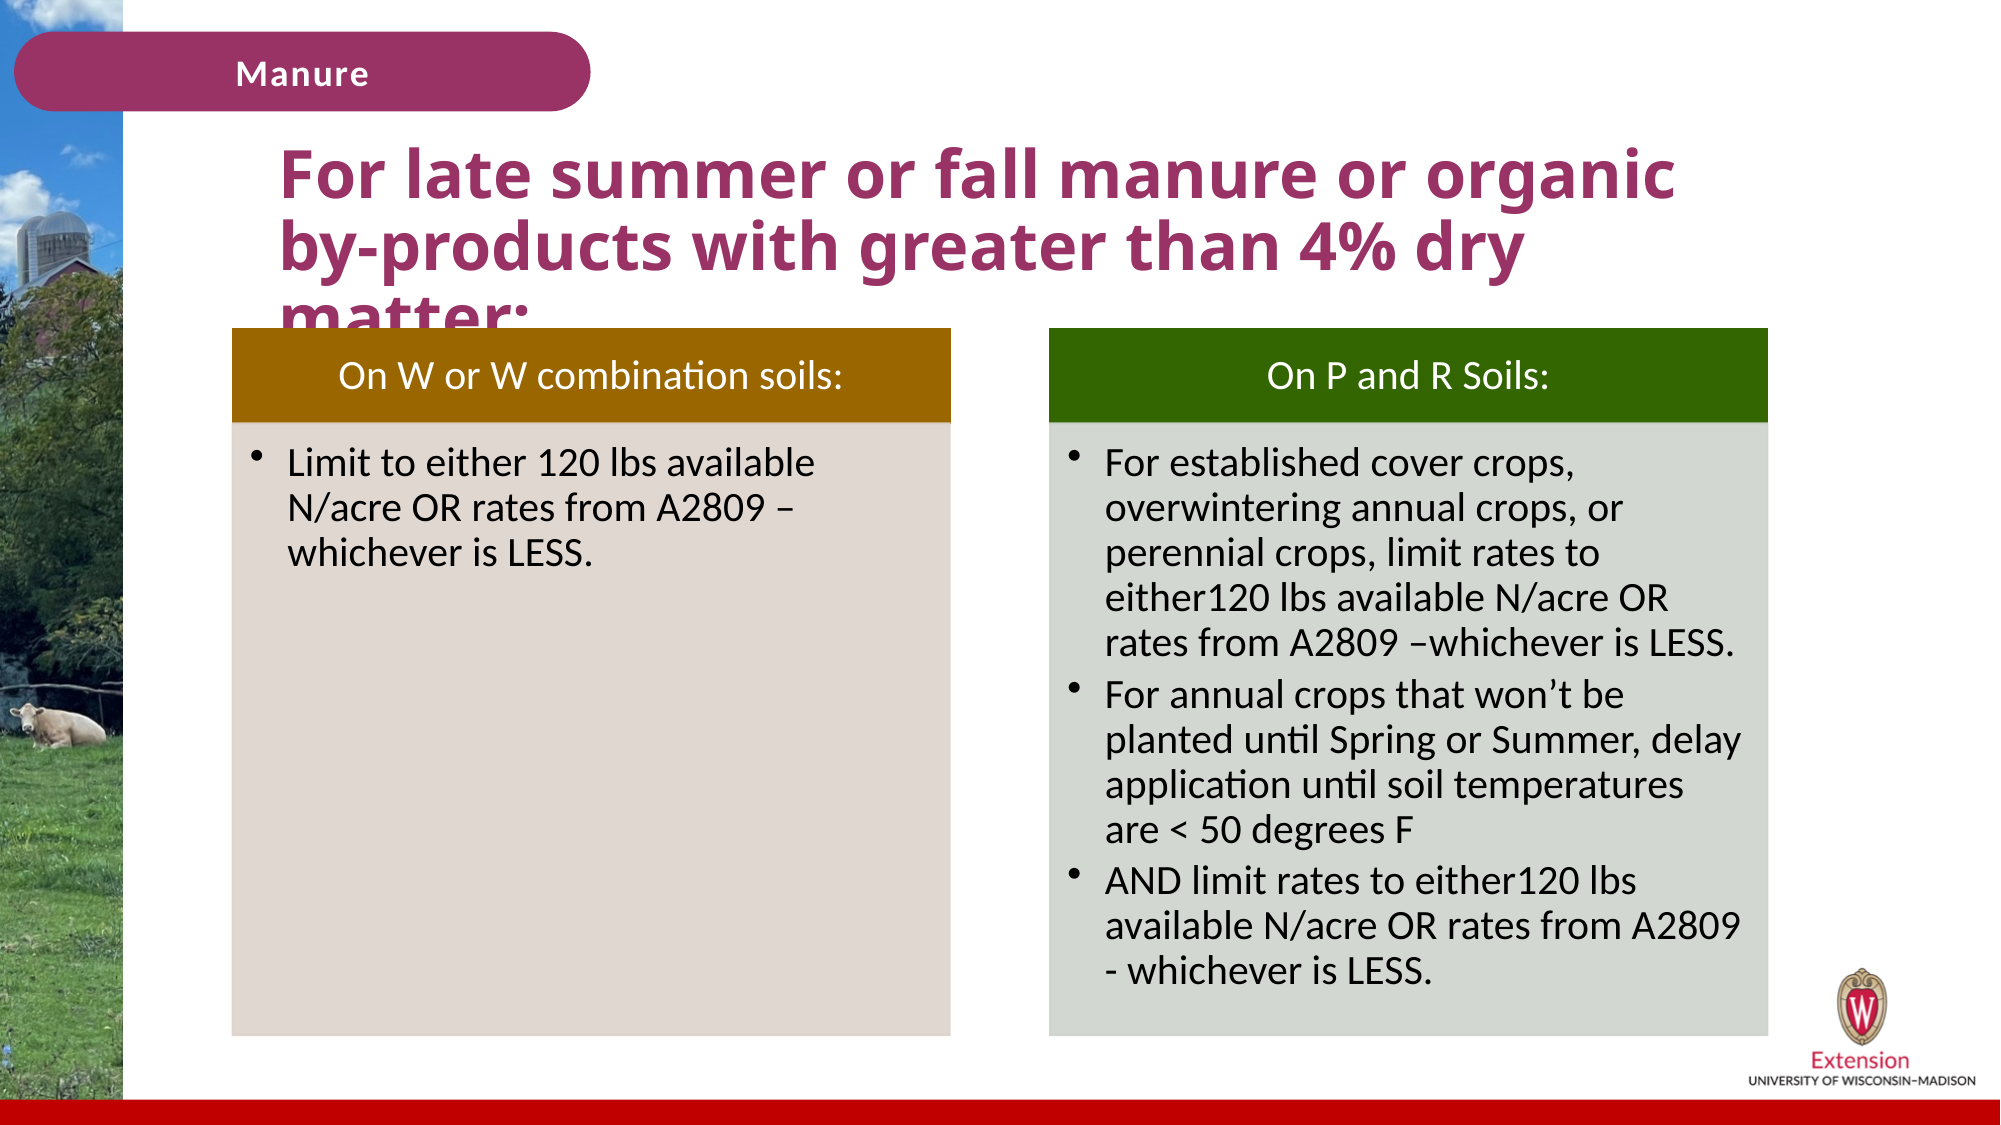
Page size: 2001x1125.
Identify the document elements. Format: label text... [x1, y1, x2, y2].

picture [1738, 966, 1987, 1091]
title For late summer or fall manure or organic by-products with greater than 4% dry matter: [264, 133, 1799, 290]
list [232, 321, 1768, 1043]
picture [0, 0, 123, 1099]
